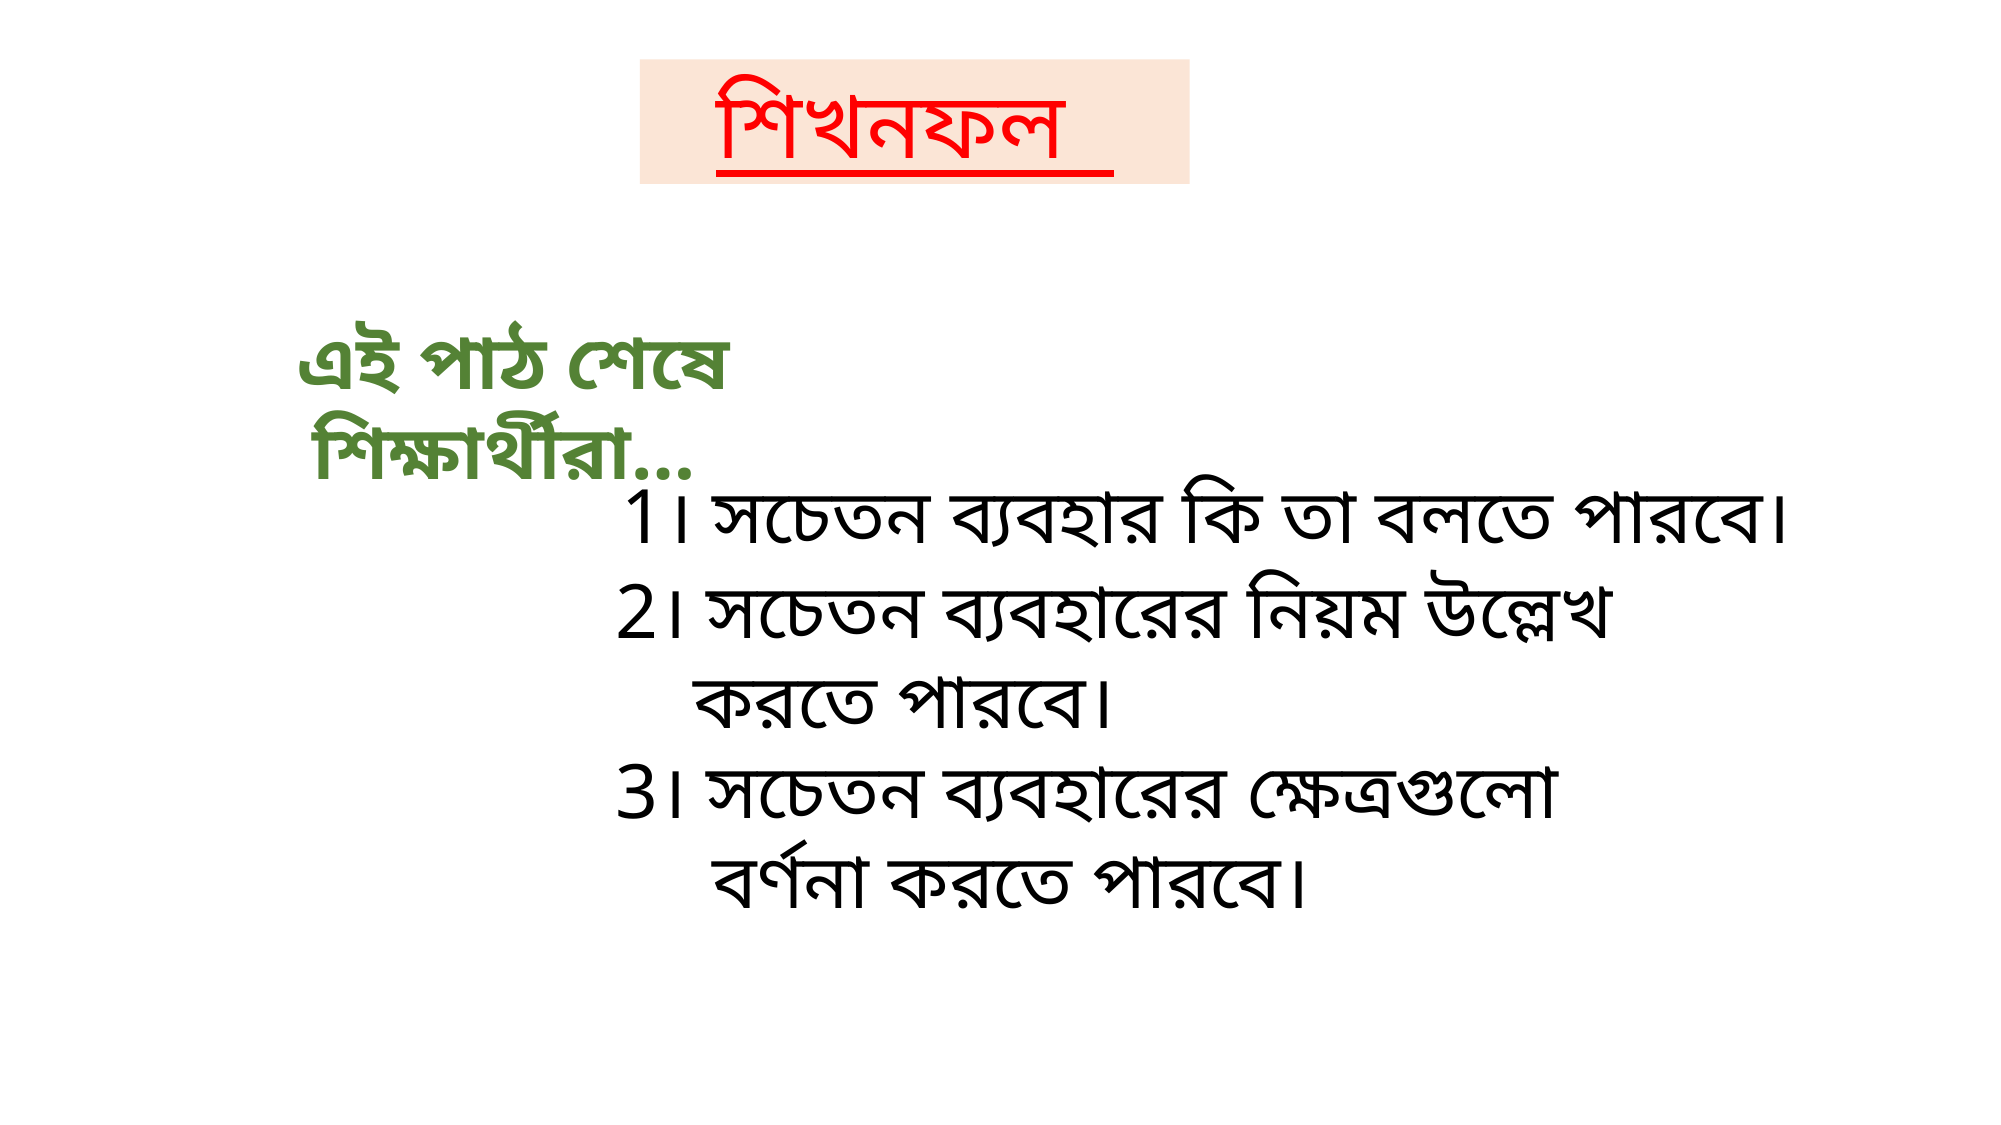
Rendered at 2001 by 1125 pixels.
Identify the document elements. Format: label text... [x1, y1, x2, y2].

text_box শিখনফল [639, 59, 1190, 184]
text_box 1। সচেতন ব্যবহার কি তা বলতে পারবে। 2। সচেতন ব্যবহারের নিয়ম উল্লেখ করতে পারবে। 3। সচেতন ব্যবহারের ক্ষেত্রগুলো বর্ণনা করতে পারবে। [581, 434, 1870, 1003]
text_box এই পাঠ শেষে শিক্ষার্থীরা… [112, 307, 915, 502]
